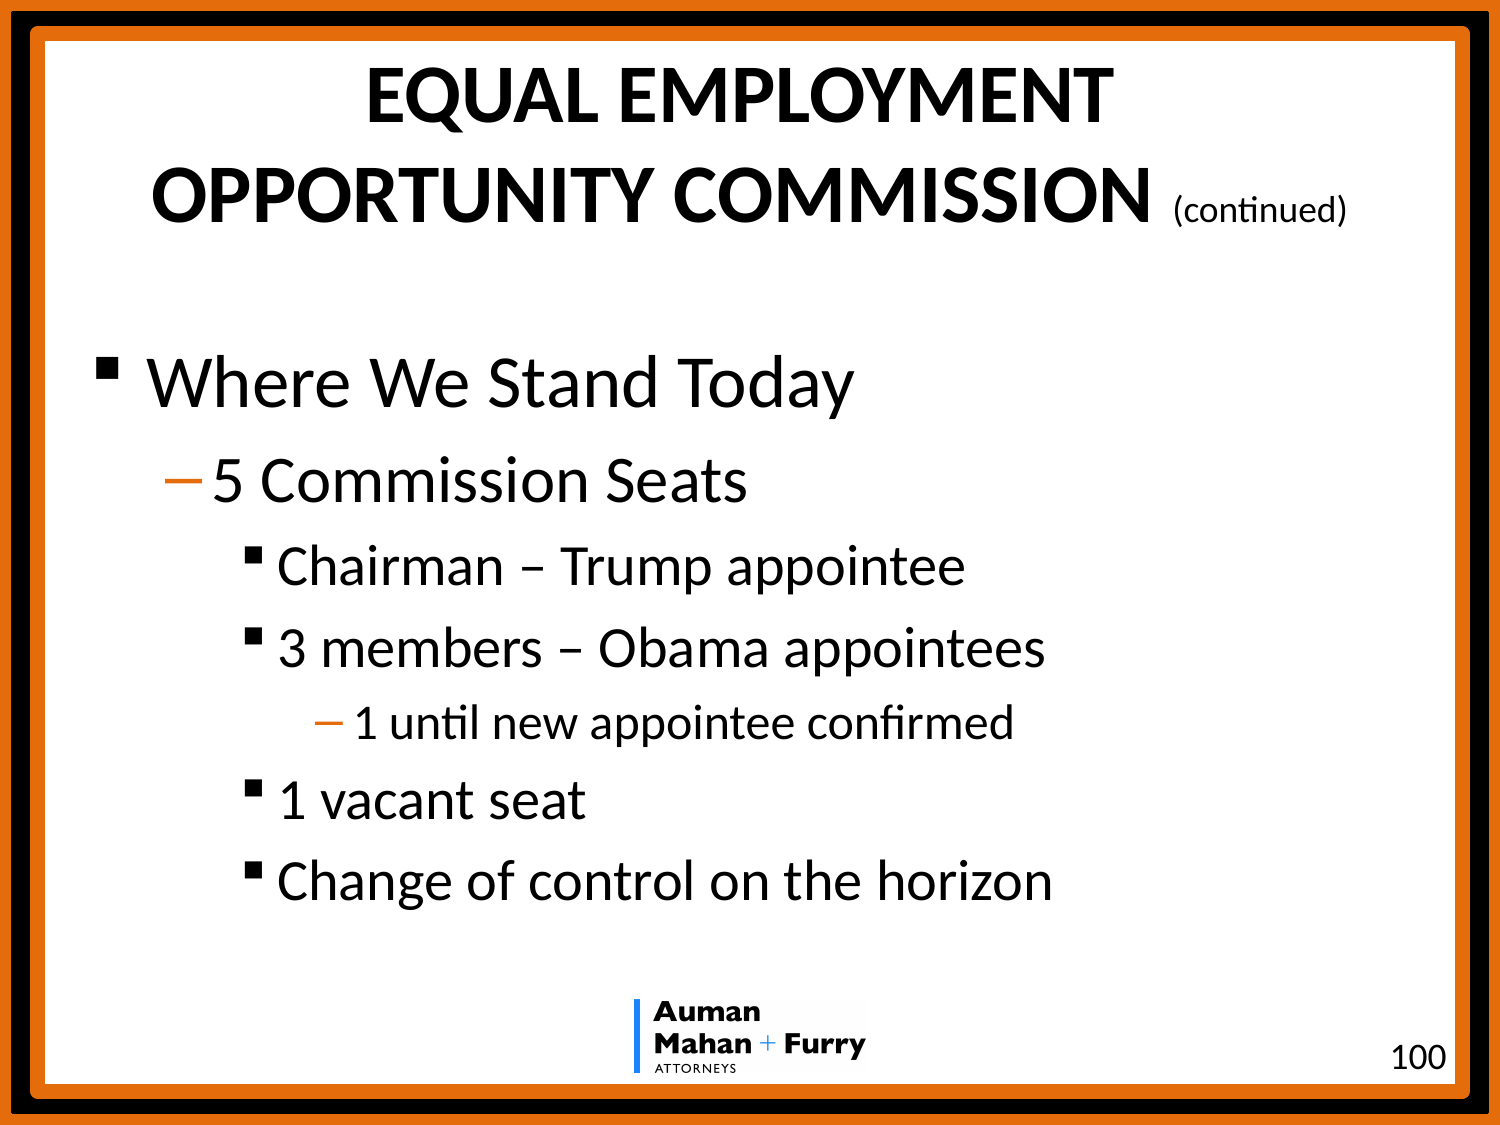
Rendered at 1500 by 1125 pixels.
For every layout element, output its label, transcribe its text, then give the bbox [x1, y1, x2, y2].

picture [634, 1005, 866, 1073]
title EQUAL EMPLOYMENT OPPORTUNITY COMMISSION (continued) [75, 45, 1425, 233]
list Where We Stand Today 5 Commission Seats Chairman – Trump appointee 3 members – Obama appointees 1 until new appointee confirmed 1 vacant seat Change of control on the horizon [75, 324, 1425, 1005]
